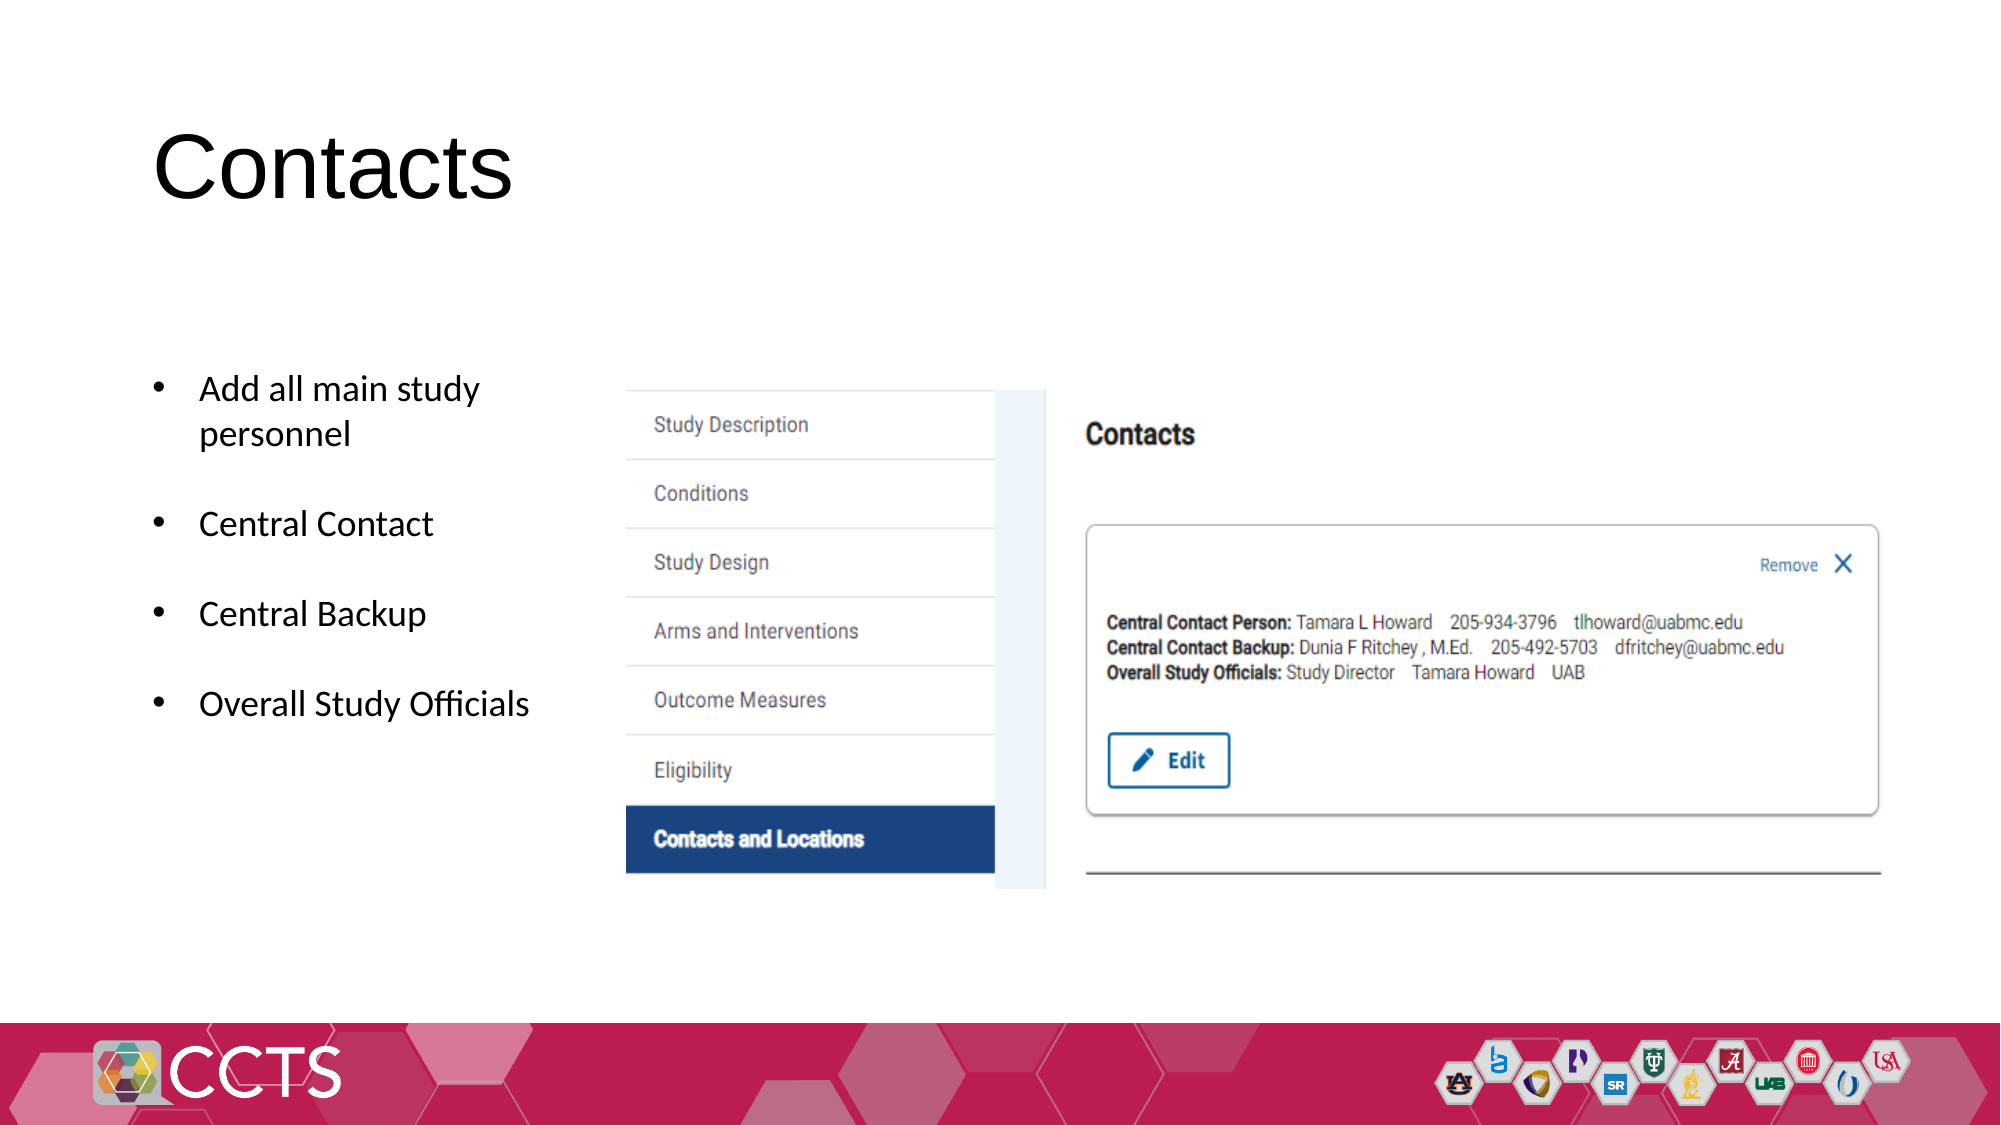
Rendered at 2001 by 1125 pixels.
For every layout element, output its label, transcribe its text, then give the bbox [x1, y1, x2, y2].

text_box Add all main study personnel Central Contact Central Backup Overall Study Officials [137, 356, 567, 822]
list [626, 390, 1900, 889]
title Contacts [137, 59, 1863, 278]
picture [0, 1019, 2000, 1125]
